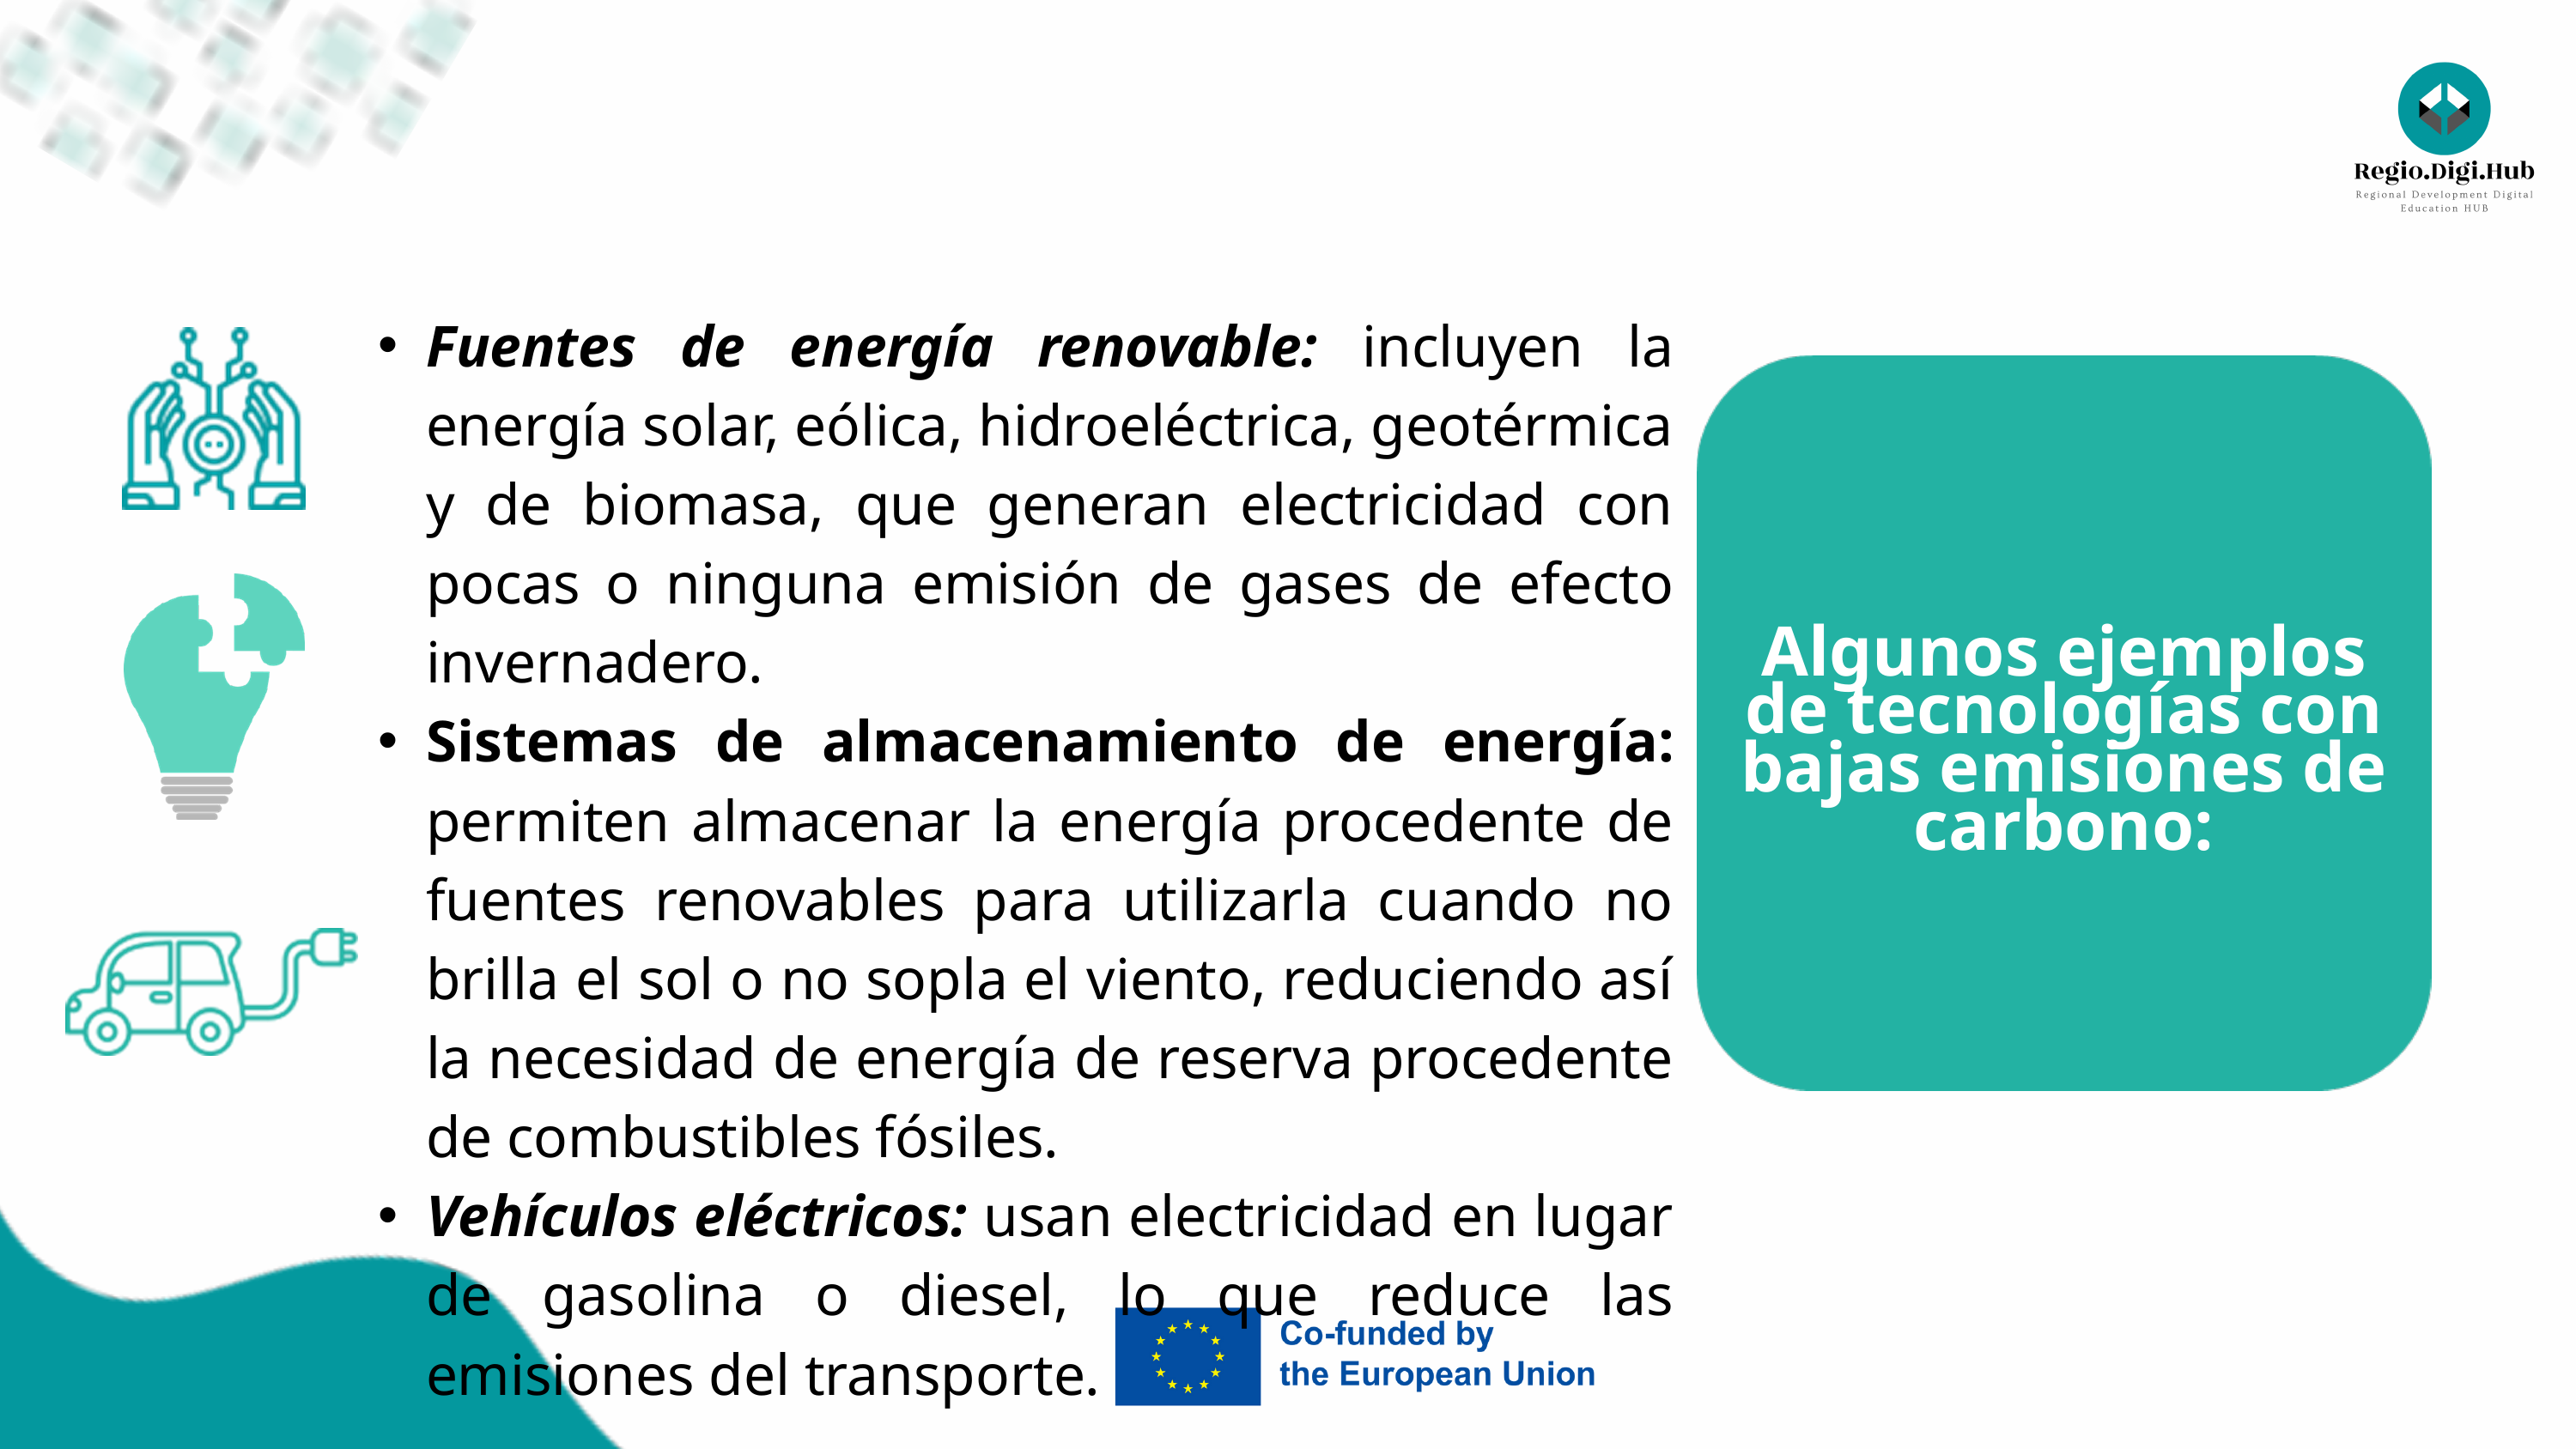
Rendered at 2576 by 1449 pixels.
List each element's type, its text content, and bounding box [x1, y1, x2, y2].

picture [0, 0, 481, 296]
picture [1108, 1301, 1631, 1412]
text_box Fuentes de energía renovable: incluyen la energía solar, eólica, hidroeléctrica, geotérmica y de biomasa, que generan electricidad con pocas o ninguna emisión de gases de efecto invernadero. Sistemas de almacenamiento de energía: permiten almacenar la energía procedente de fuentes renovables para utilizarla cuando no brilla el sol o no sopla el viento, reduciendo así la necesidad de energía de reserva procedente de combustibles fósiles. Vehículos eléctricos: usan electricidad en lugar de gasolina o diesel, lo que reduce las emisiones del transporte. [330, 220, 1674, 1449]
picture [0, 1069, 819, 1449]
picture [2312, 0, 2576, 264]
picture [124, 573, 305, 820]
picture [122, 326, 307, 510]
picture [1697, 355, 2432, 1092]
picture [65, 927, 358, 1056]
